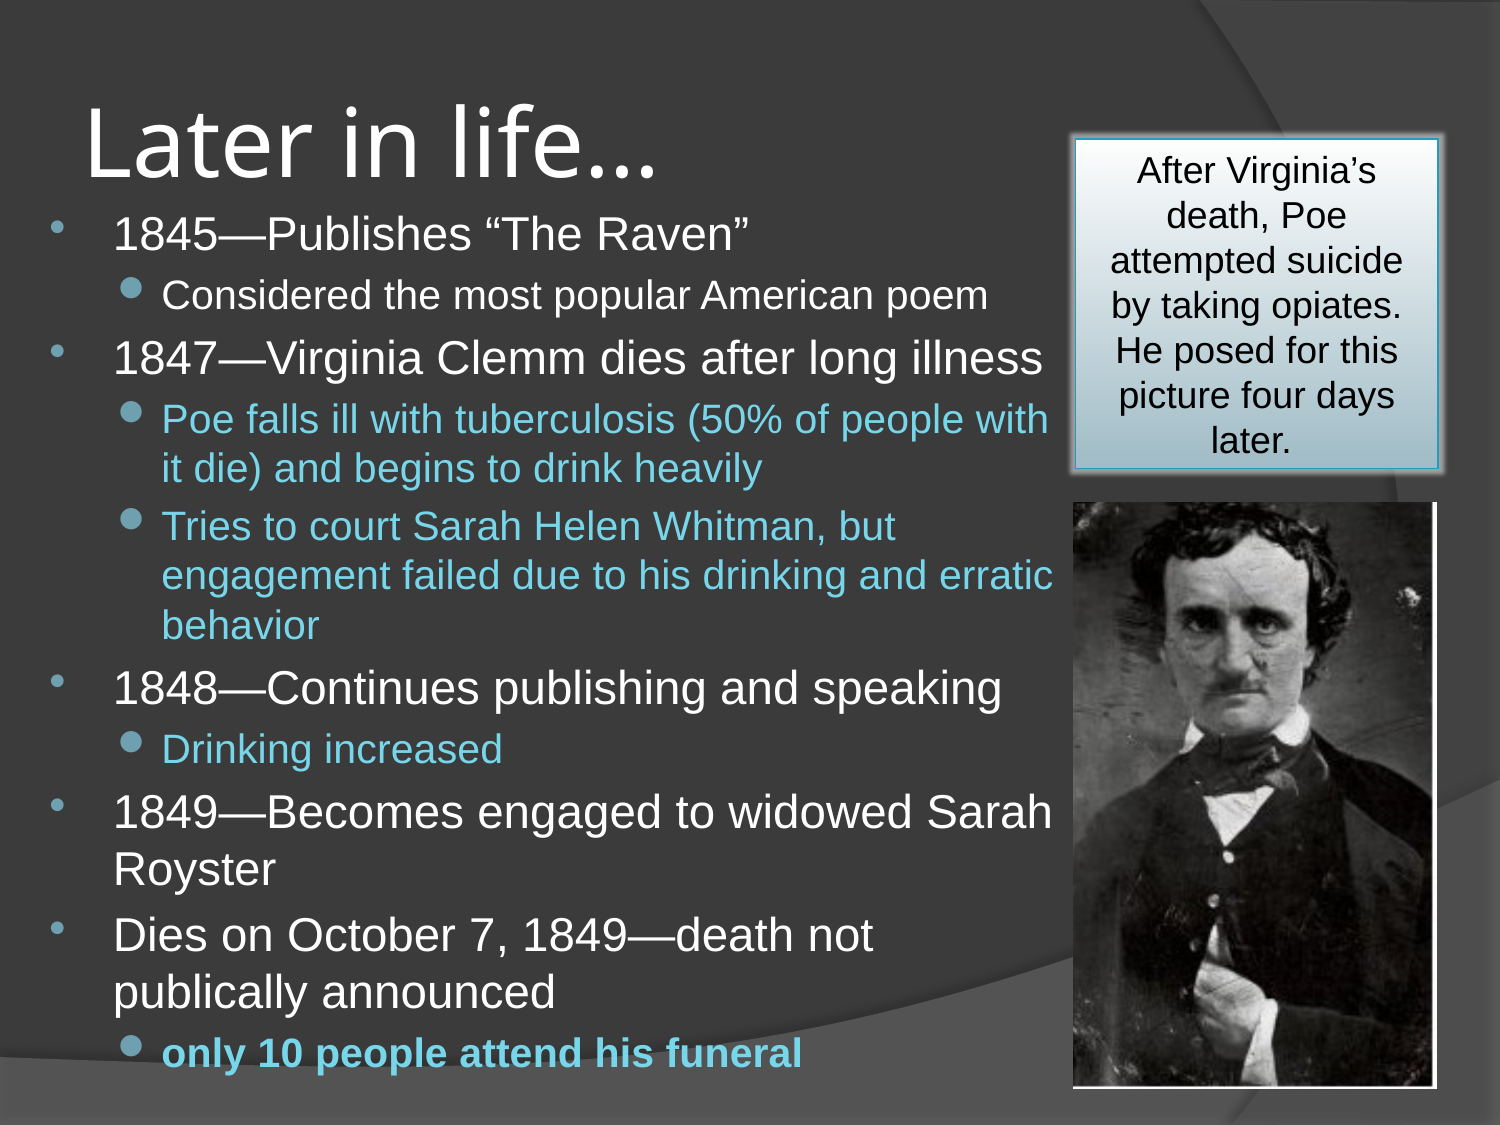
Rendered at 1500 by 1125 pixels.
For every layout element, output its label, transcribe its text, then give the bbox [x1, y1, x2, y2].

picture [1073, 502, 1437, 1089]
list 1845—Publishes “The Raven” Considered the most popular American poem 1847—Virginia Clemm dies after long illness Poe falls ill with tuberculosis (50% of people with it die) and begins to drink heavily Tries to court Sarah Helen Whitman, but engagement failed due to his drinking and erratic behavior 1848—Continues publishing and speaking Drinking increased 1849—Becomes engaged to widowed Sarah Royster Dies on October 7, 1849—death not publically announced only 10 people attend his funeral [30, 195, 1076, 1089]
text_box After Virginia’s death, Poe attempted suicide by taking opiates. He posed for this picture four days later. [1075, 138, 1439, 469]
title Later in life… [75, 45, 1300, 195]
